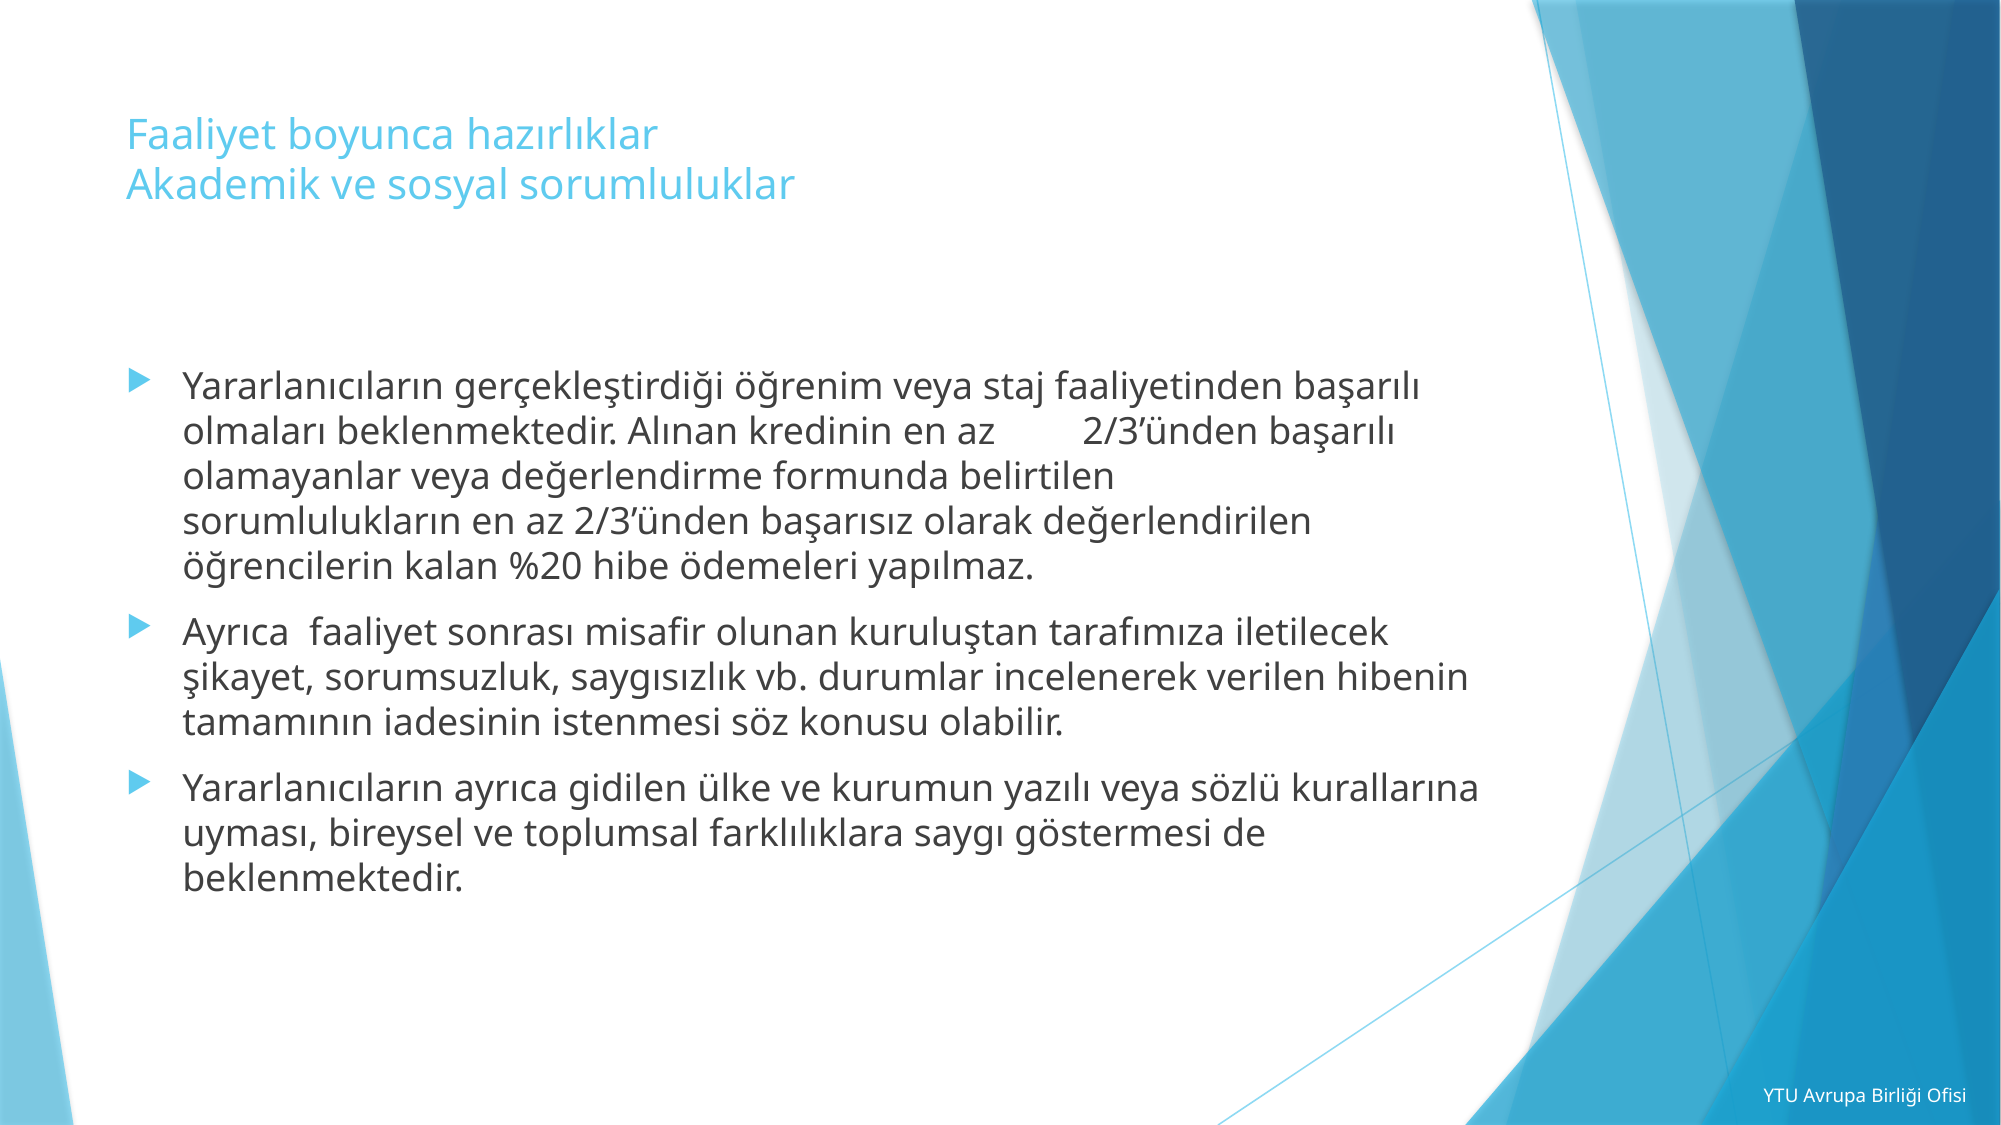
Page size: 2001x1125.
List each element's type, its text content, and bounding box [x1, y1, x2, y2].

title Faaliyet boyunca hazırlıklar Akademik ve sosyal sorumluluklar [111, 99, 1522, 317]
list Yararlanıcıların gerçekleştirdiği öğrenim veya staj faaliyetinden başarılı olmaları beklenmektedir. Alınan kredinin en az 2/3’ünden başarılı olamayanlar veya değerlendirme formunda belirtilen sorumlulukların en az 2/3’ünden başarısız olarak değerlendirilen öğrencilerin kalan %20 hibe ödemeleri yapılmaz. Ayrıca faaliyet sonrası misafir olunan kuruluştan tarafımıza iletilecek şikayet, sorumsuzluk, saygısızlık vb. durumlar incelenerek verilen hibenin tamamının iadesinin istenmesi söz konusu olabilir. Yararlanıcıların ayrıca gidilen ülke ve kurumun yazılı veya sözlü kurallarına uyması, bireysel ve toplumsal farklılıklara saygı göstermesi de beklenmektedir. [111, 354, 1522, 992]
text_box YTU Avrupa Birliği Ofisi [948, 1065, 1982, 1125]
